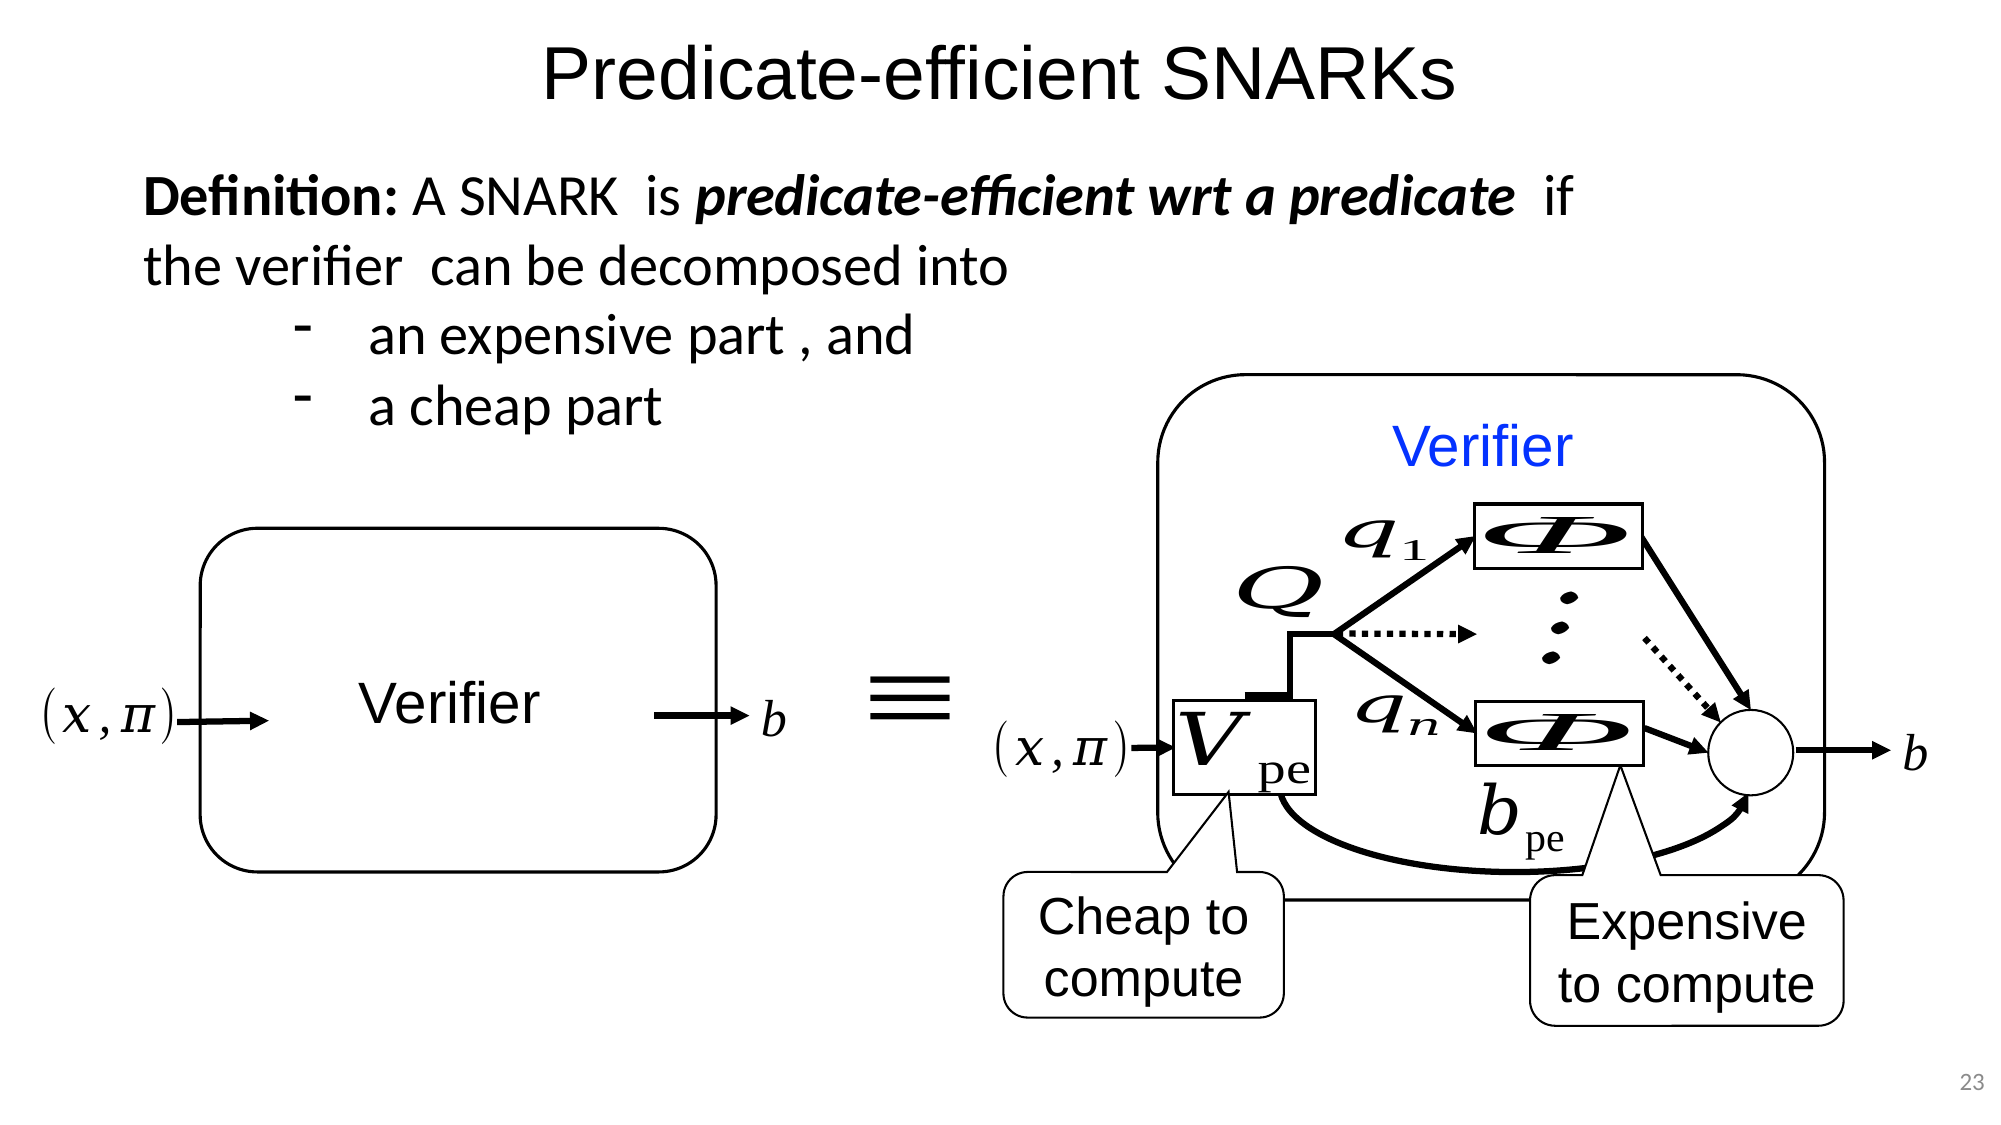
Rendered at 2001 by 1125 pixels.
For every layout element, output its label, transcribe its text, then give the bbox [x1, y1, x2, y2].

text_box Expensive to compute [1529, 873, 1845, 1027]
text_box Cheap to compute [1002, 789, 1285, 1019]
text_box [1795, 718, 1967, 782]
title Predicate-efficient SNARKs [137, 0, 1863, 151]
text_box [40, 528, 826, 872]
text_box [1279, 698, 1750, 873]
slide_number 23 [1550, 1050, 2000, 1111]
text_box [1333, 503, 1643, 764]
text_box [1643, 531, 1751, 753]
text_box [1232, 558, 1333, 696]
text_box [992, 716, 1176, 780]
